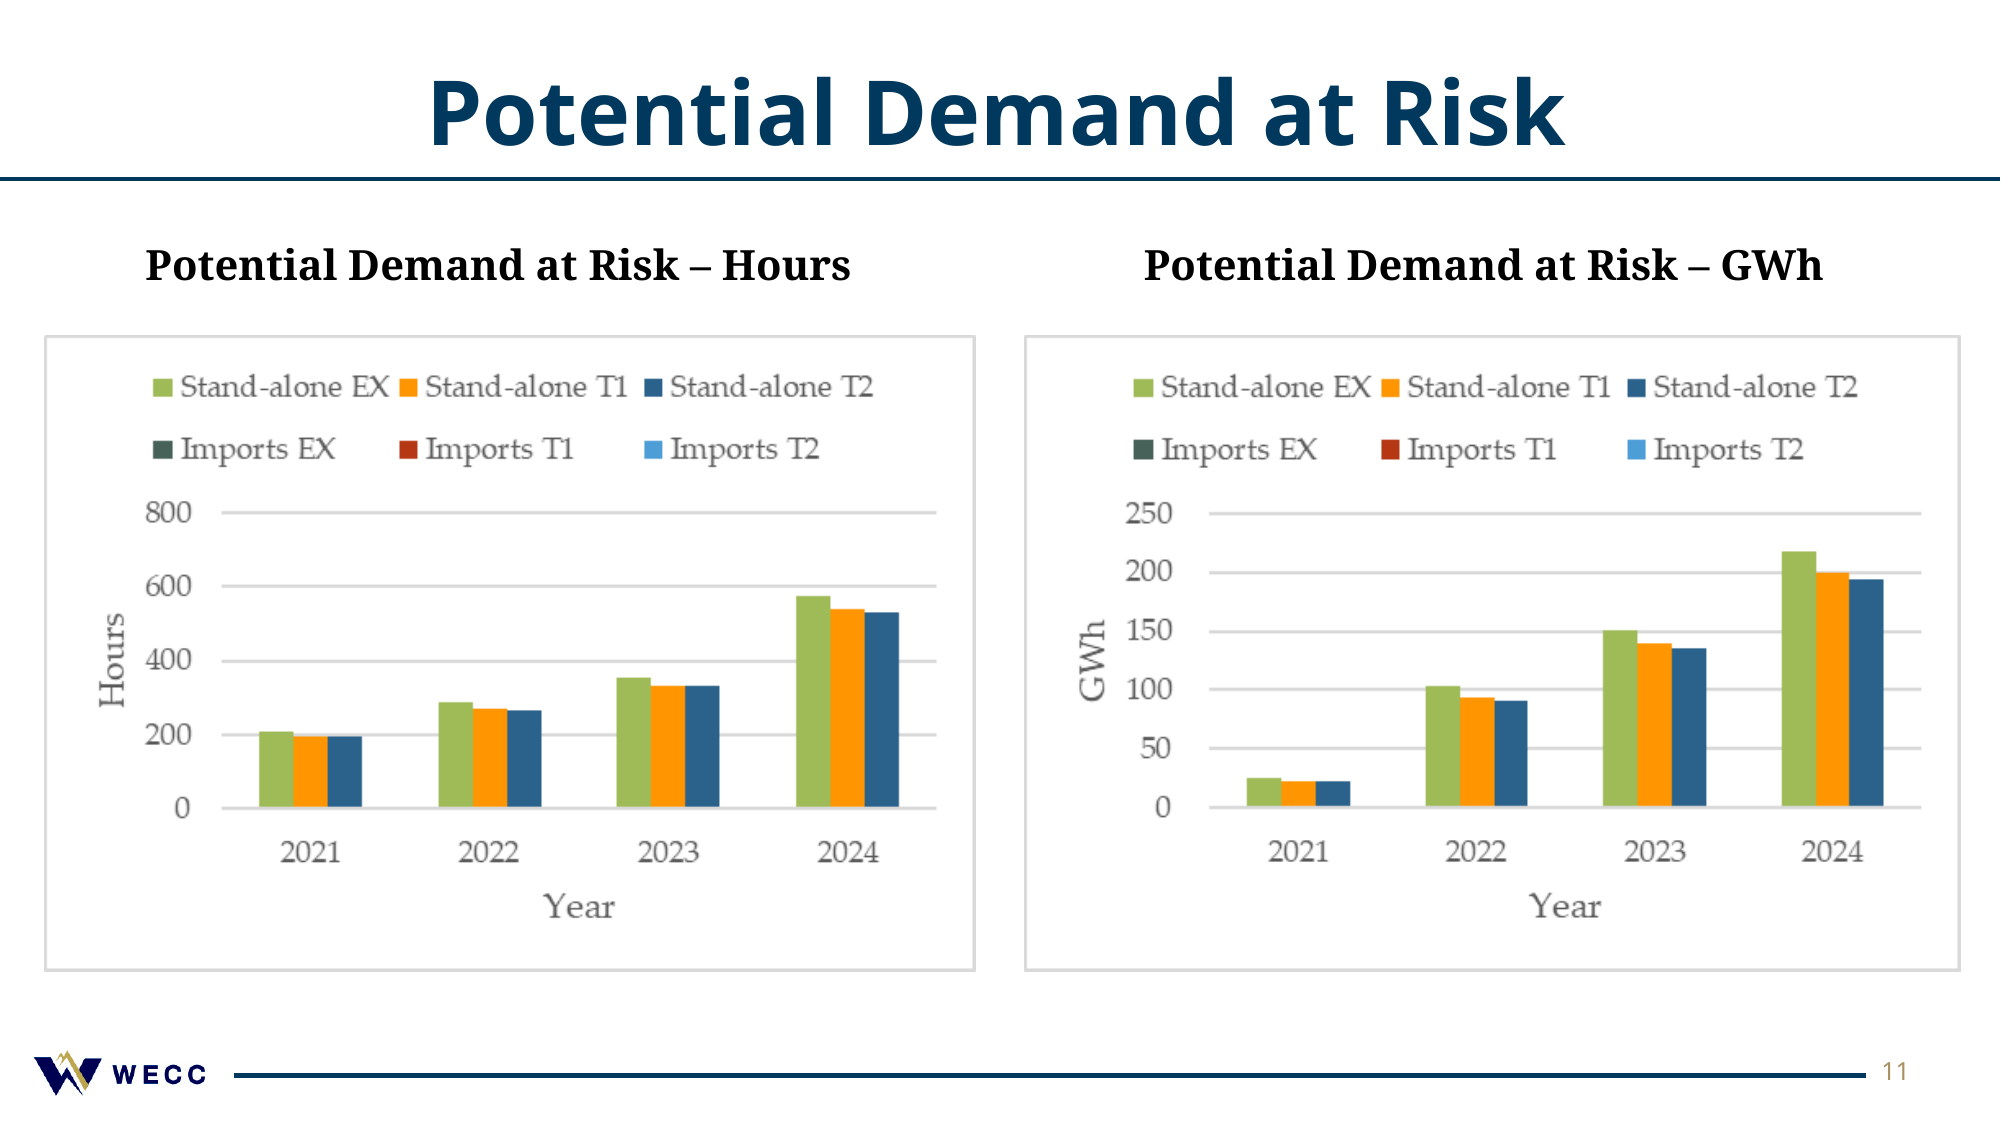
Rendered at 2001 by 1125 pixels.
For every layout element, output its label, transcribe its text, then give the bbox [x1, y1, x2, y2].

title Potential Demand at Risk [75, 59, 1920, 173]
text_box Potential Demand at Risk – Hours [97, 231, 900, 297]
picture [34, 1050, 205, 1096]
picture [1024, 335, 1961, 972]
slide_number 11 [1475, 1042, 1925, 1103]
picture [44, 335, 976, 972]
text_box Potential Demand at Risk – GWh [1088, 231, 1879, 297]
